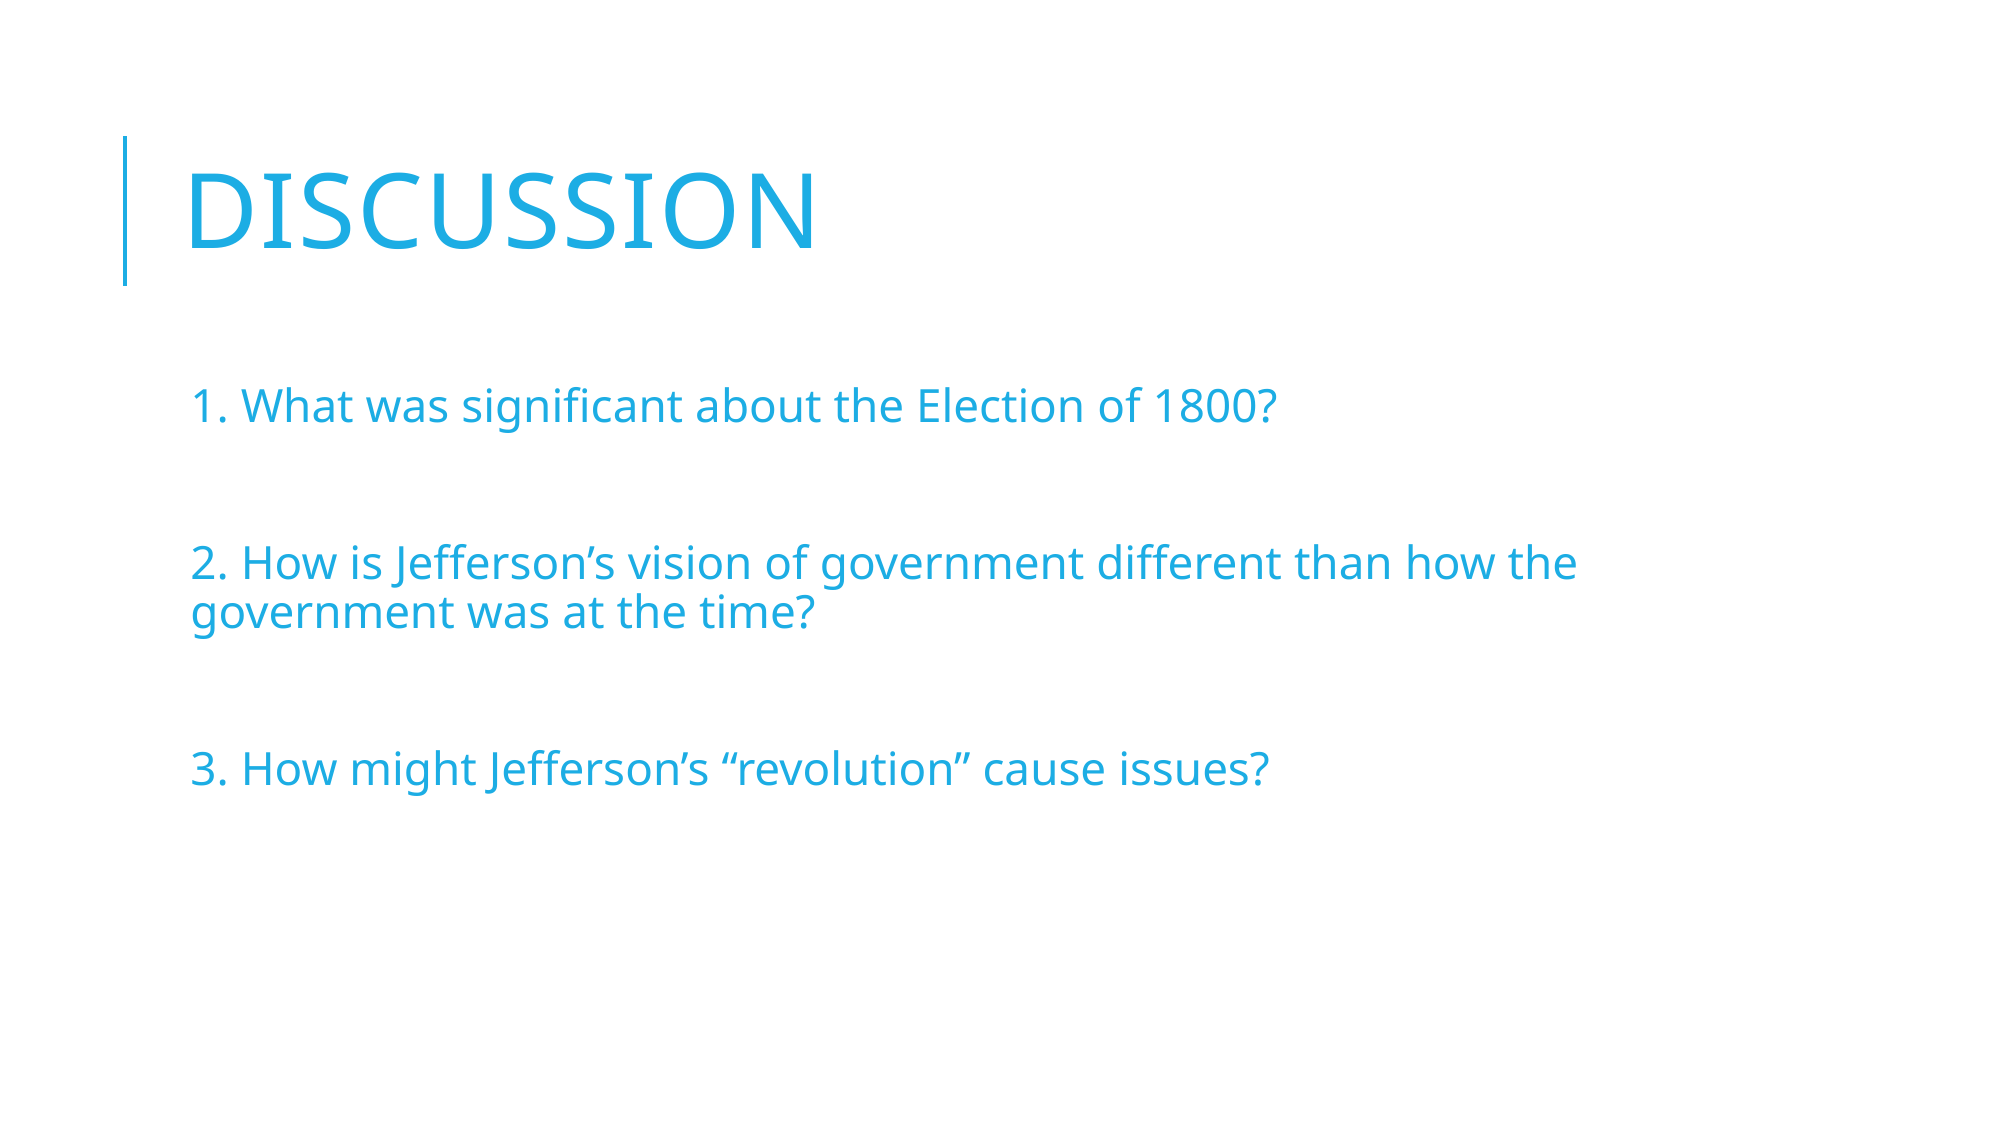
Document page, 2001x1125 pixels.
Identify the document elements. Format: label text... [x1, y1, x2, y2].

list 1. What was significant about the Election of 1800? 2. How is Jefferson’s vision of government different than how the government was at the time? 3. How might Jefferson’s “revolution” cause issues? [168, 375, 1763, 1035]
title Discussion [168, 96, 1763, 342]
